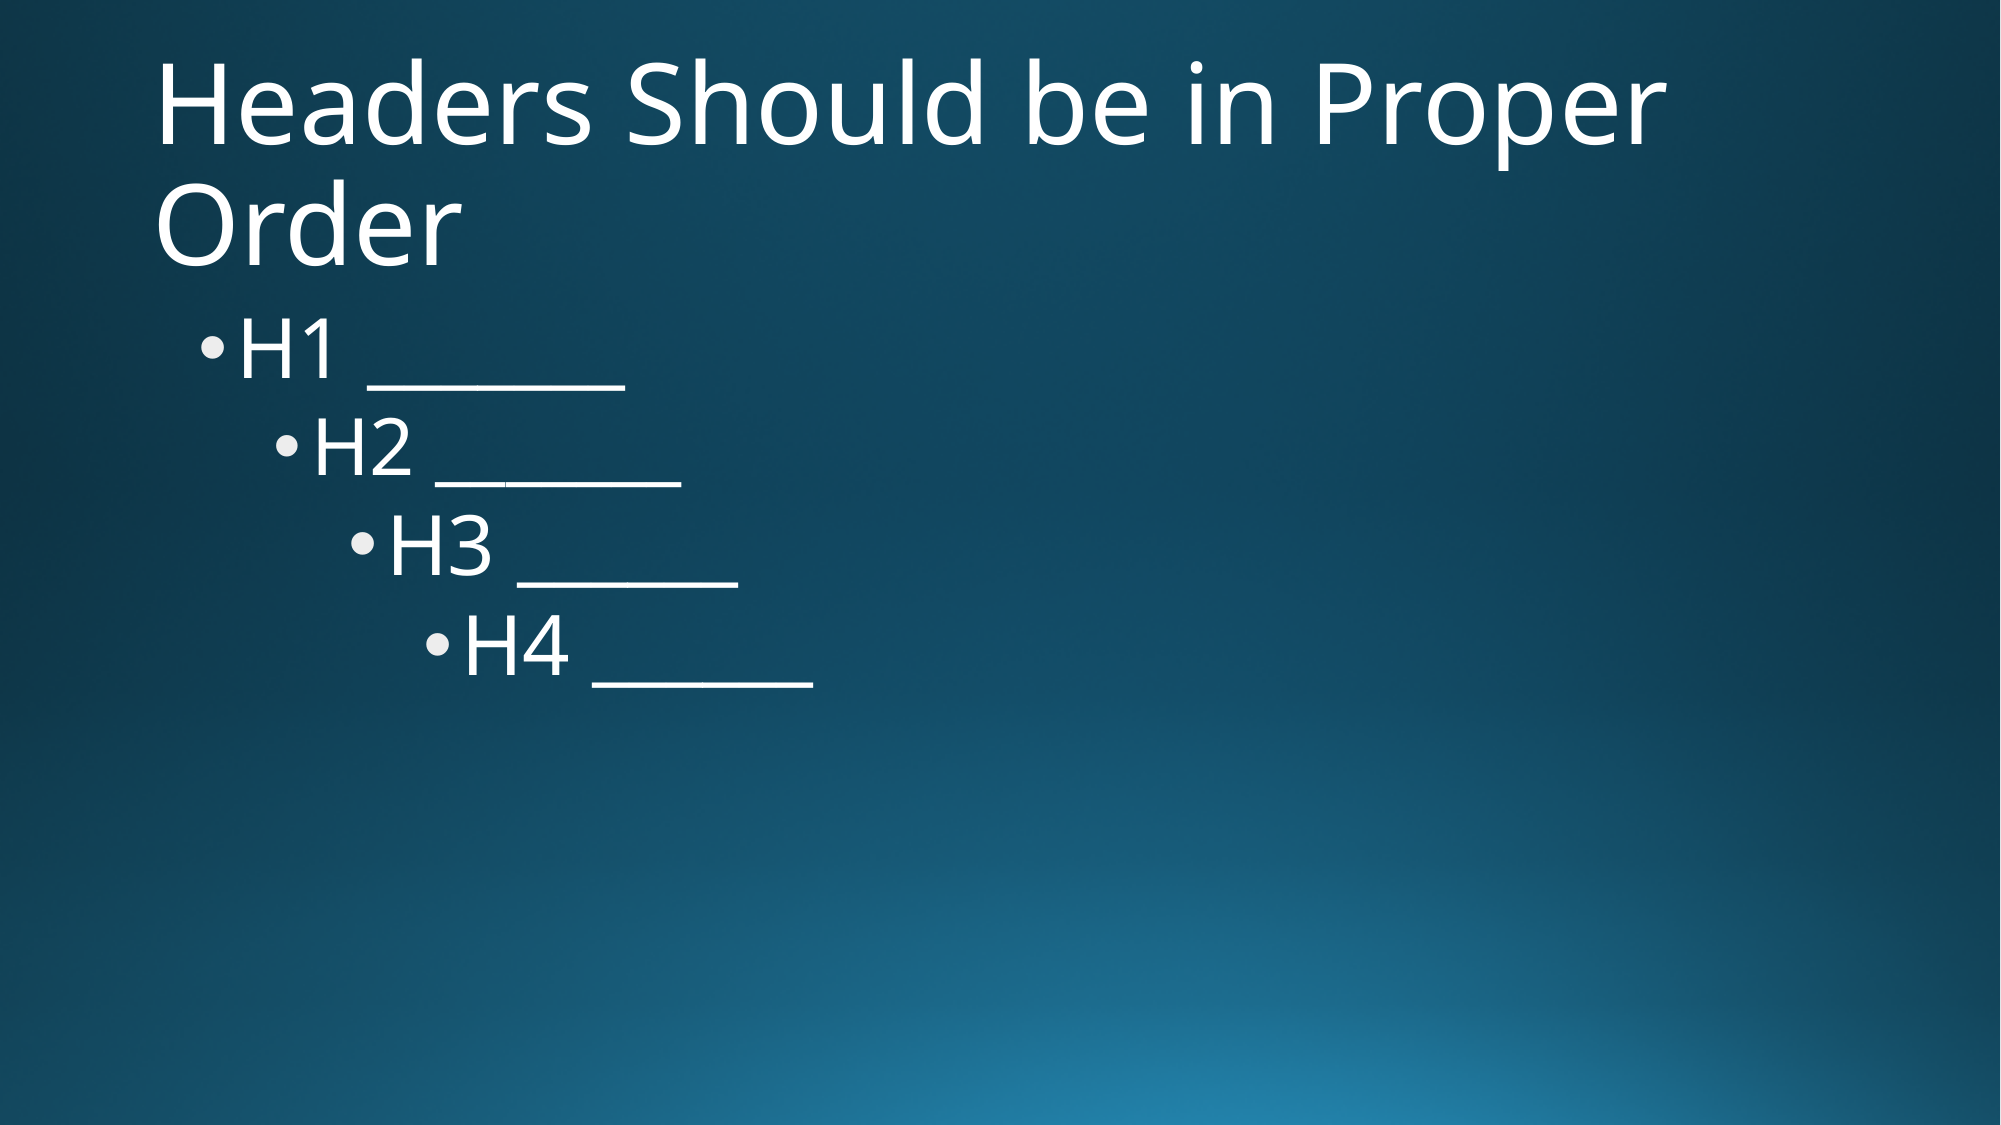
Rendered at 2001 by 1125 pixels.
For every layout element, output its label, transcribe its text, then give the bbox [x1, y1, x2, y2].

list H1 _______ H2 _______ H3 ______ H4 ______ [183, 299, 1863, 1014]
title Headers Should be in Proper Order [137, 59, 1863, 278]
picture [0, 0, 2001, 1125]
